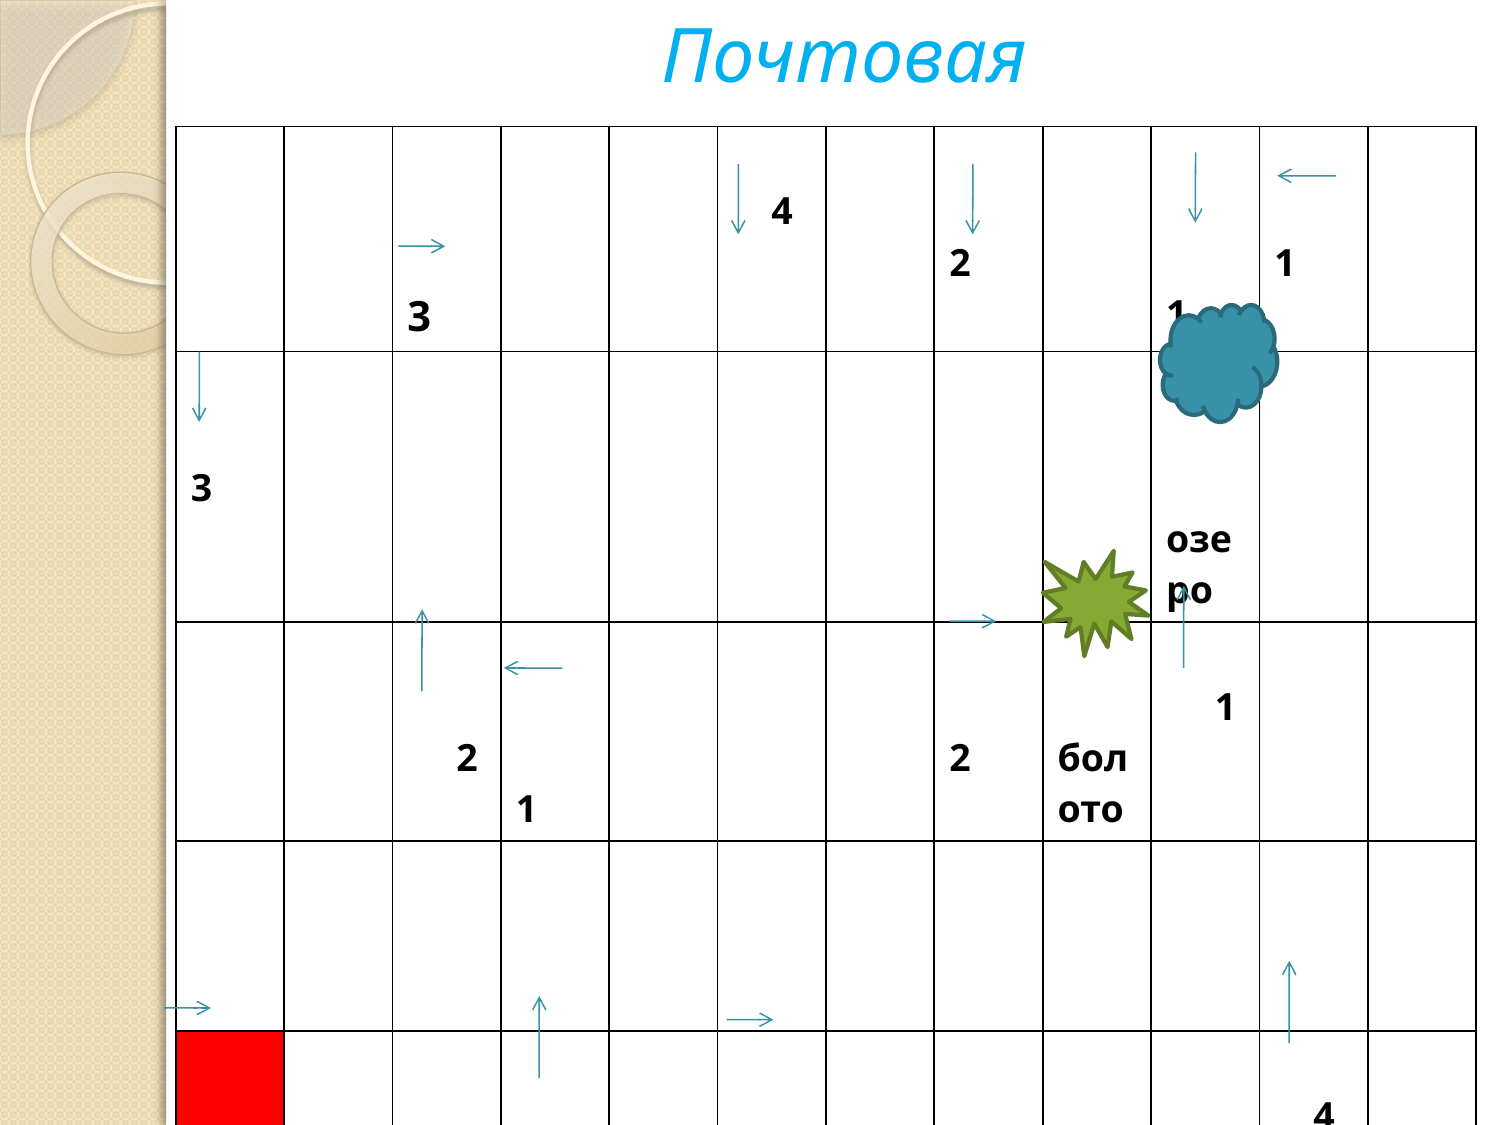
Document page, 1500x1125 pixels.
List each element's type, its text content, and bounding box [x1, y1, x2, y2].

table_cell [935, 1032, 1042, 1125]
table_cell 3 [177, 352, 283, 621]
title Почтовая [235, 0, 1454, 106]
table_cell болото [1044, 623, 1150, 840]
table_cell [718, 842, 825, 1030]
table_cell 5 [718, 1032, 825, 1125]
table_cell 2 [935, 623, 1042, 840]
table_cell [935, 352, 1042, 621]
table_cell [285, 842, 392, 1030]
table_cell 1 [1152, 623, 1259, 840]
table_cell [935, 842, 1042, 1030]
table_cell [1044, 842, 1150, 1030]
table_cell 1 [502, 623, 608, 840]
table_cell 2 [393, 623, 500, 840]
table_cell [177, 623, 283, 840]
table_header 1 [1152, 127, 1259, 351]
table_cell [177, 842, 283, 1030]
table_header [502, 127, 608, 351]
table_cell [827, 1032, 933, 1125]
table_cell [610, 1032, 717, 1125]
table_cell [827, 623, 933, 840]
table_cell [285, 623, 392, 840]
table_cell [827, 352, 933, 621]
table_header [177, 127, 283, 351]
table_cell [1044, 352, 1150, 613]
table_header [1044, 127, 1150, 351]
text_box [1040, 548, 1151, 659]
table_cell [1260, 842, 1367, 1030]
table_header 2 [935, 127, 1042, 351]
table_header [1369, 127, 1475, 351]
table_cell 2 [502, 1032, 608, 1125]
text_box [1157, 302, 1280, 425]
table_cell [718, 352, 825, 621]
table_header [610, 127, 717, 351]
table_cell [1369, 352, 1475, 621]
table_cell [502, 352, 608, 621]
table_cell [393, 842, 500, 1030]
table_cell [1260, 623, 1367, 840]
table_cell 4 [1260, 1032, 1367, 1125]
table_header 1 [1260, 127, 1367, 351]
table_header 4 [718, 127, 825, 351]
table_cell [827, 842, 933, 1030]
table_cell [1369, 1032, 1475, 1125]
table_cell [393, 1032, 500, 1125]
table_cell [718, 623, 825, 840]
table_cell [1369, 623, 1475, 840]
table_cell [1260, 352, 1367, 621]
table_header [827, 127, 933, 351]
table_cell [1152, 1032, 1259, 1125]
table_cell [610, 352, 717, 621]
table_cell [1369, 842, 1475, 1030]
table_cell [1152, 842, 1259, 1030]
table_header 3 [393, 127, 500, 351]
table_cell [1129, 617, 1150, 621]
table_cell озеро [1152, 352, 1259, 621]
table_cell [285, 352, 392, 621]
table_cell [502, 842, 608, 1030]
table_cell [1044, 598, 1056, 618]
table_cell [610, 842, 717, 1030]
table_cell [610, 623, 717, 840]
table_cell [393, 352, 500, 621]
table_cell [285, 1032, 392, 1125]
table_cell [1044, 1032, 1150, 1125]
table_cell 3 [177, 1032, 283, 1125]
table_header [285, 127, 392, 351]
